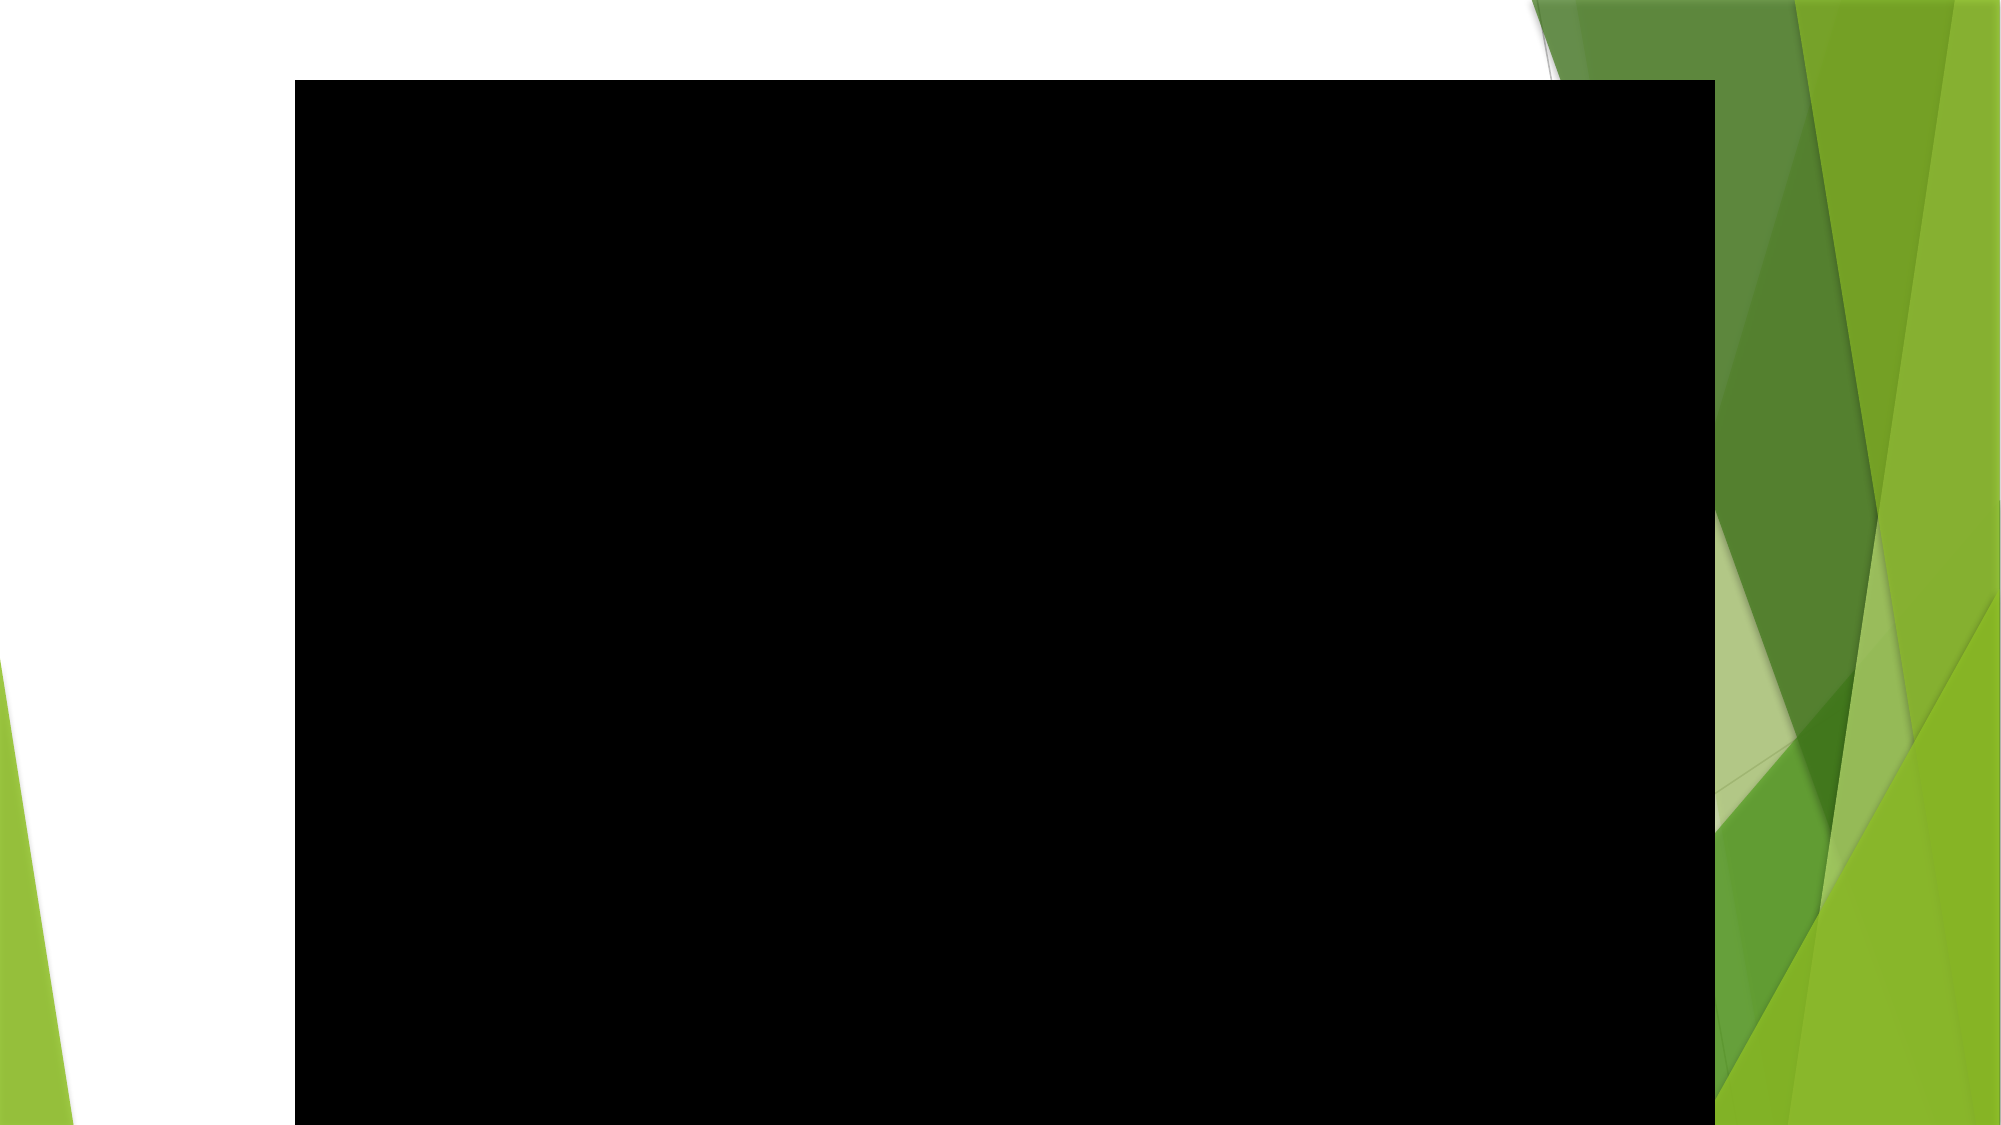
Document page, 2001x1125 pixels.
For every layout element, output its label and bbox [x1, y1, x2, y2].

list [294, 79, 1716, 1125]
